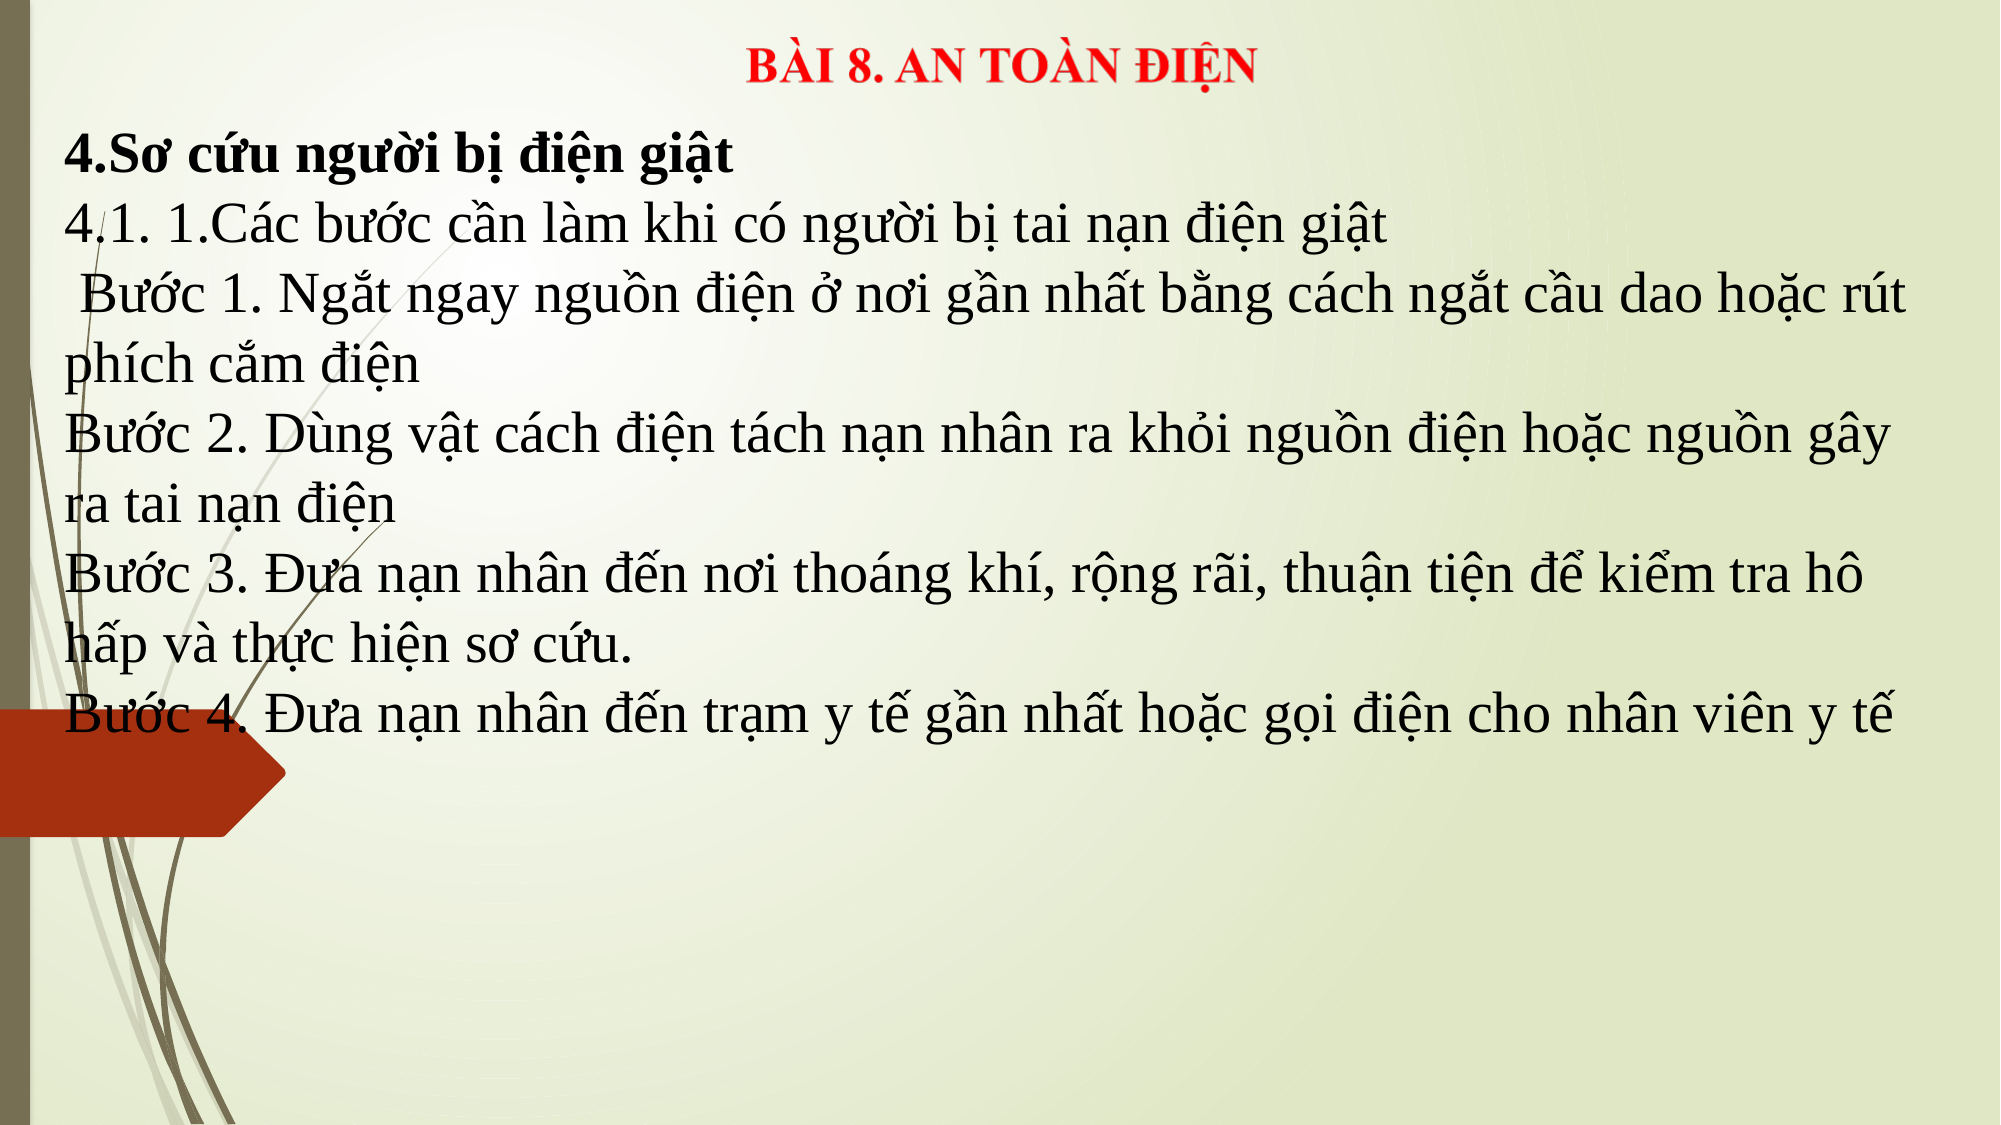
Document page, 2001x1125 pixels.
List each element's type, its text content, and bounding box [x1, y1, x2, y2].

text_box 4.Sơ cứu người bị điện giật 4.1. 1.Các bước cần làm khi có người bị tai nạn điện giật Bước 1. Ngắt ngay nguồn điện ở nơi gần nhất bằng cách ngắt cầu dao hoặc rút phích cắm điện Bước 2. Dùng vật cách điện tách nạn nhân ra khỏi nguồn điện hoặc nguồn gây ra tai nạn điện Bước 3. Đưa nạn nhân đến nơi thoáng khí, rộng rãi, thuận tiện để kiểm tra hô hấp và thực hiện sơ cứu. Bước 4. Đưa nạn nhân đến trạm y tế gần nhất hoặc gọi điện cho nhân viên y tế [50, 106, 1950, 822]
picture [715, 17, 1729, 125]
